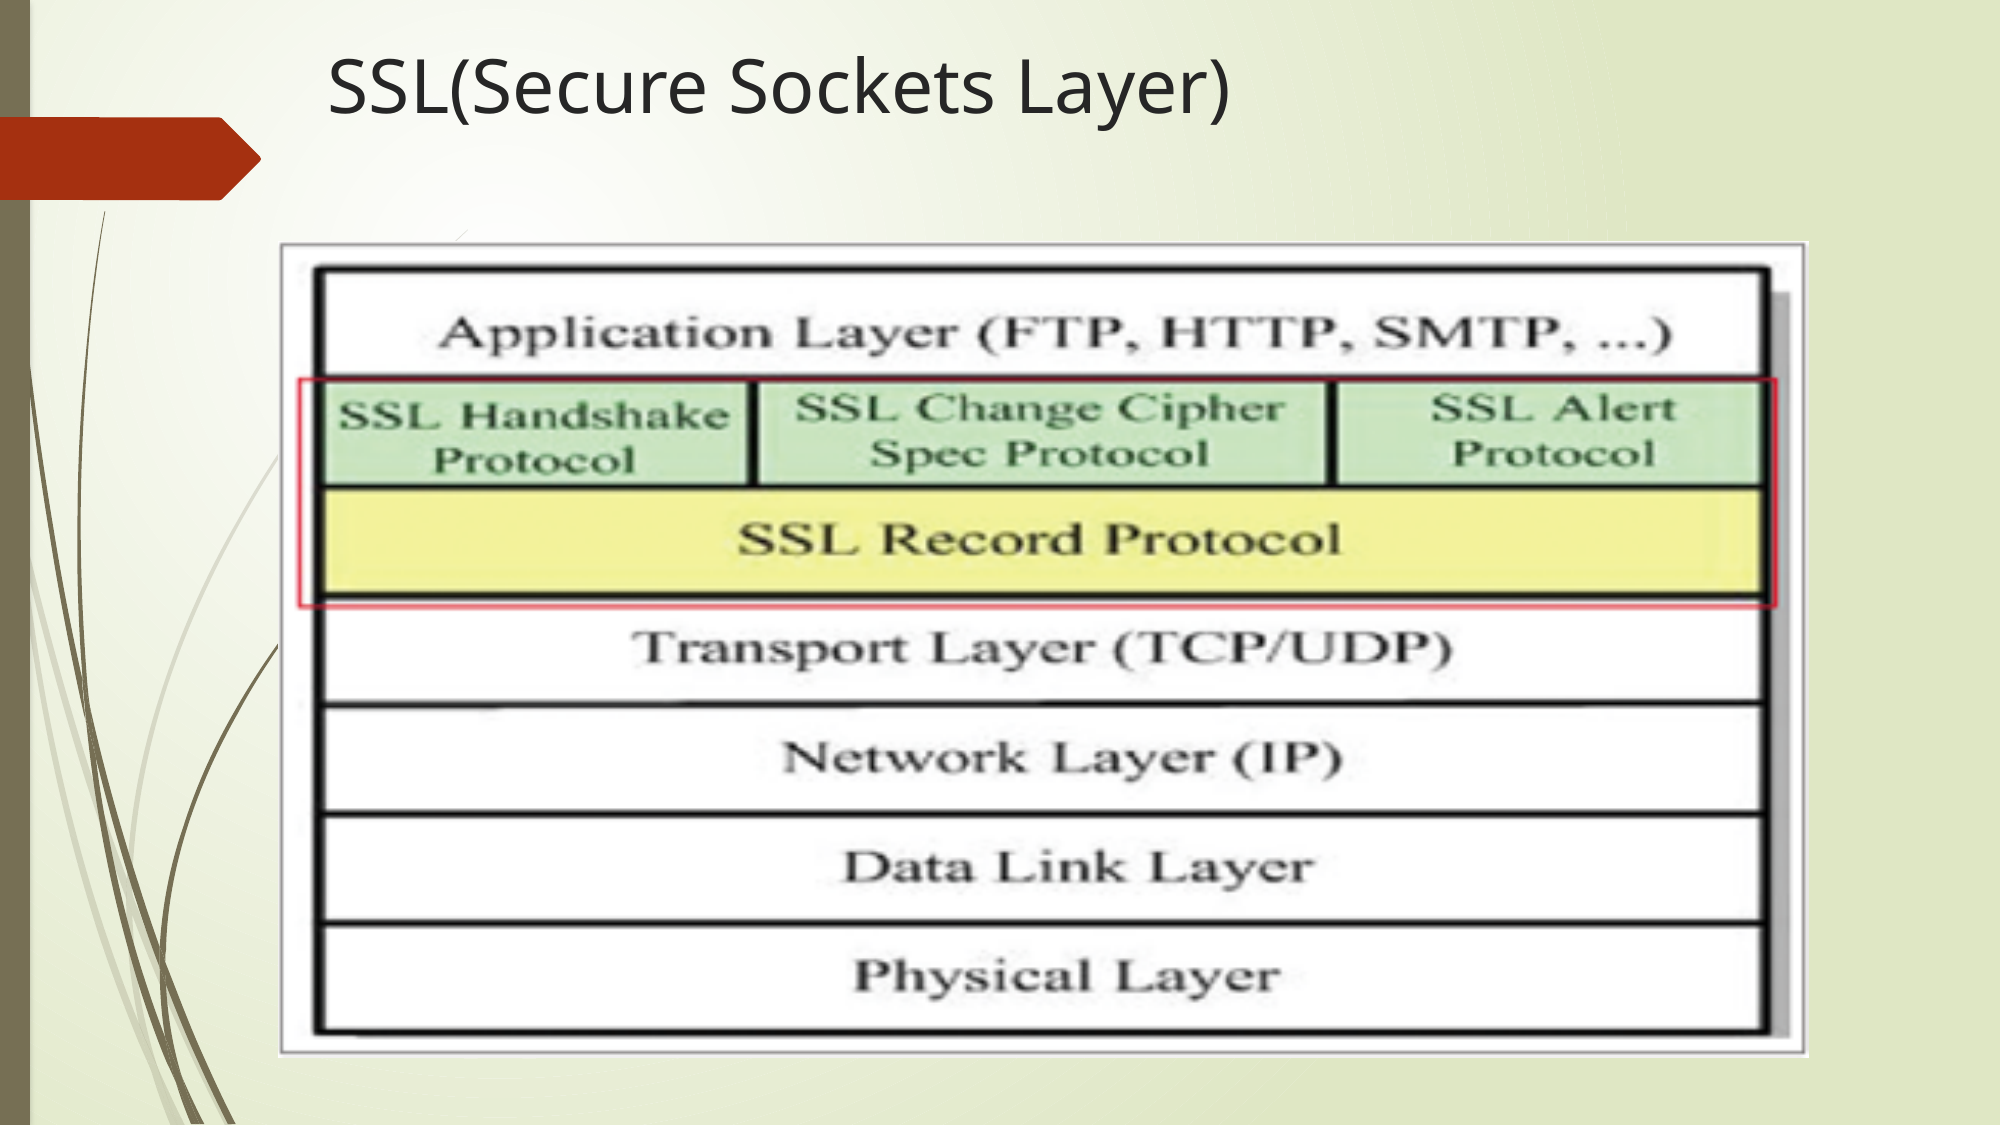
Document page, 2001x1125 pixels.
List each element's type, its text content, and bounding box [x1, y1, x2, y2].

picture [278, 240, 1809, 1059]
title SSL(Secure Sockets Layer) [312, 30, 1775, 240]
